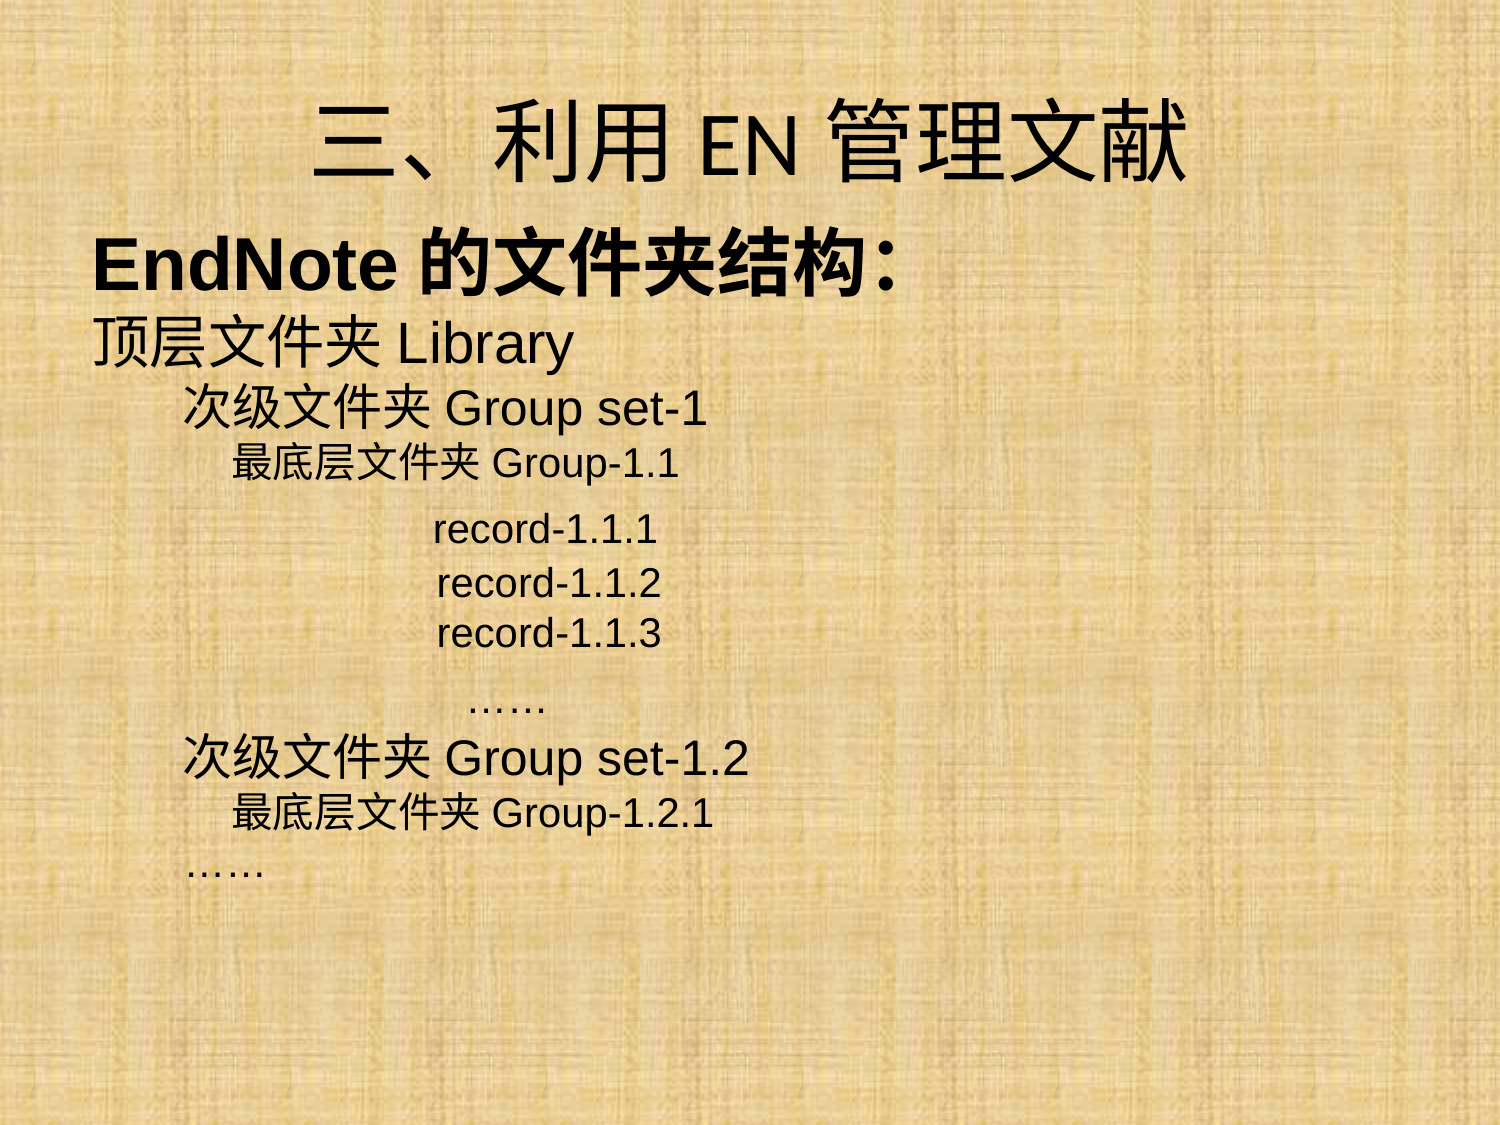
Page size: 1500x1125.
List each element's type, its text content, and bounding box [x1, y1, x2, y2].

title 三、利用EN管理文献 [74, 44, 1426, 196]
text_box EndNote的文件夹结构： 顶层文件夹Library 次级文件夹Group set-1 最底层文件夹Group-1.1 record-1.1.1 record-1.1.2 record-1.1.3 …… 次级文件夹Group set-1.2 最底层文件夹Group-1.2.1 …… [76, 208, 958, 963]
picture [0, 0, 1500, 1125]
list [74, 196, 1426, 939]
